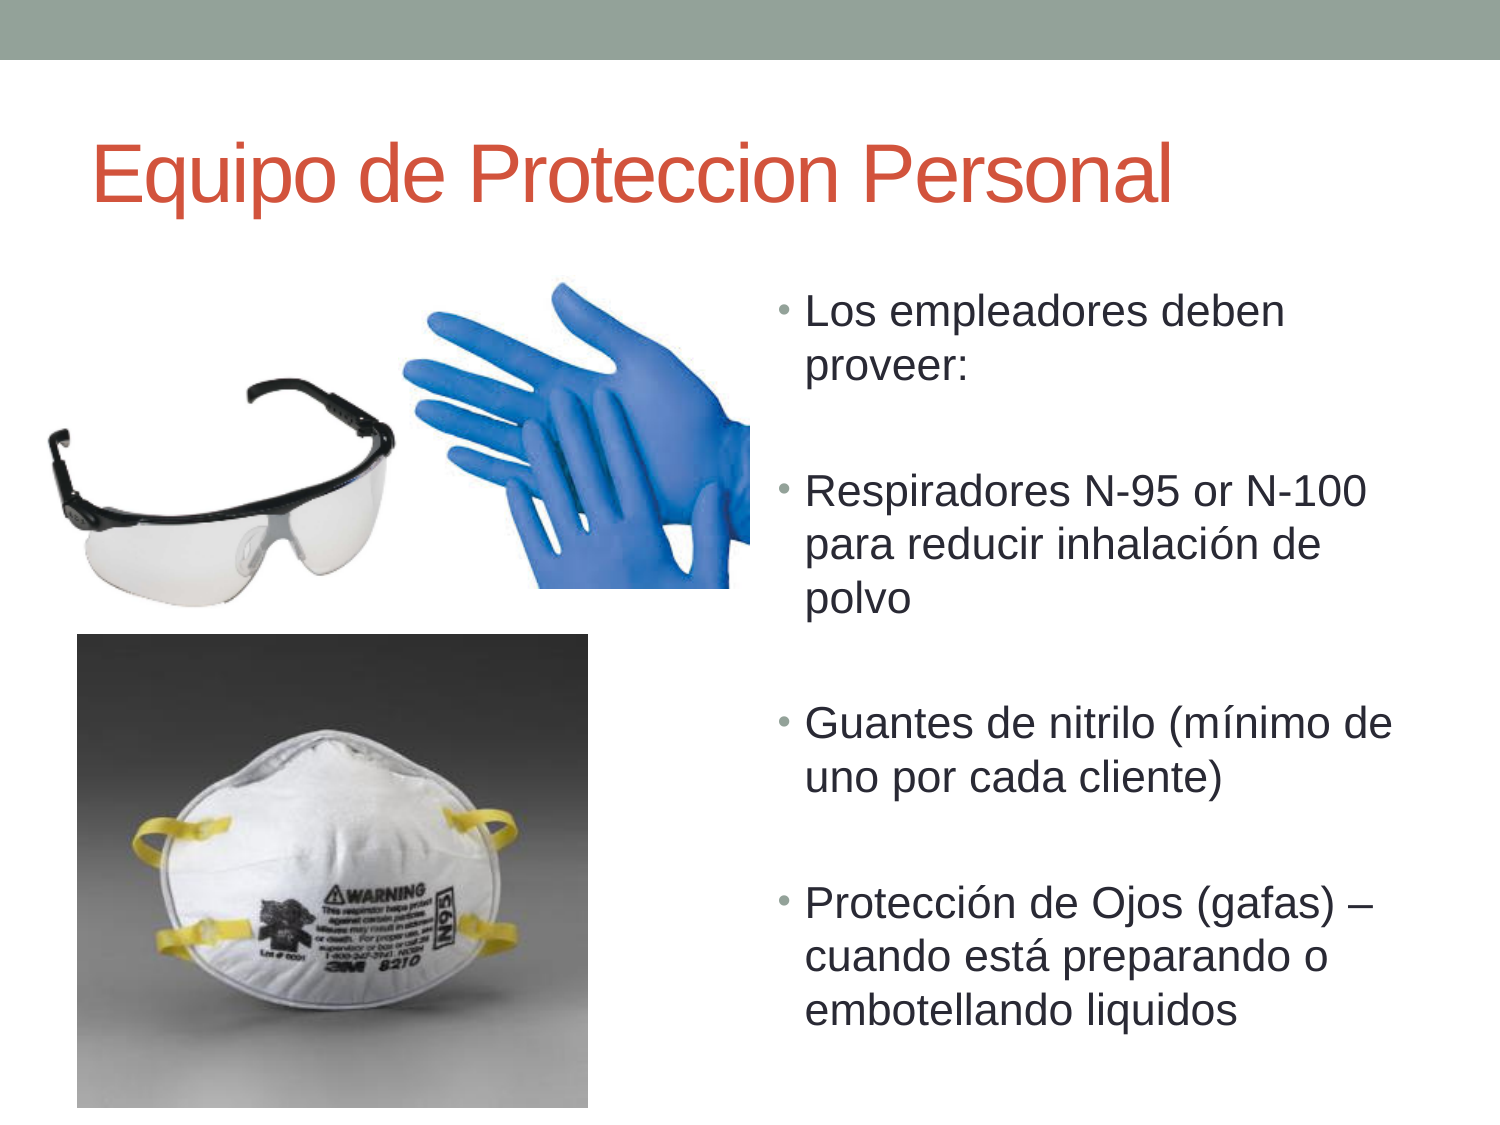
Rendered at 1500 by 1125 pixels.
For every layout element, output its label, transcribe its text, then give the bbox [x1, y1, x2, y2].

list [398, 275, 751, 589]
title Equipo de Proteccion Personal [75, 87, 1425, 250]
picture [76, 634, 588, 1108]
list Los empleadores deben proveer: Respiradores N-95 or N-100 para reducir inhalación de polvo Guantes de nitrilo (mínimo de uno por cada cliente) Protección de Ojos (gafas) – cuando está preparando o embotellando liquidos [762, 274, 1425, 1049]
picture [41, 371, 401, 612]
